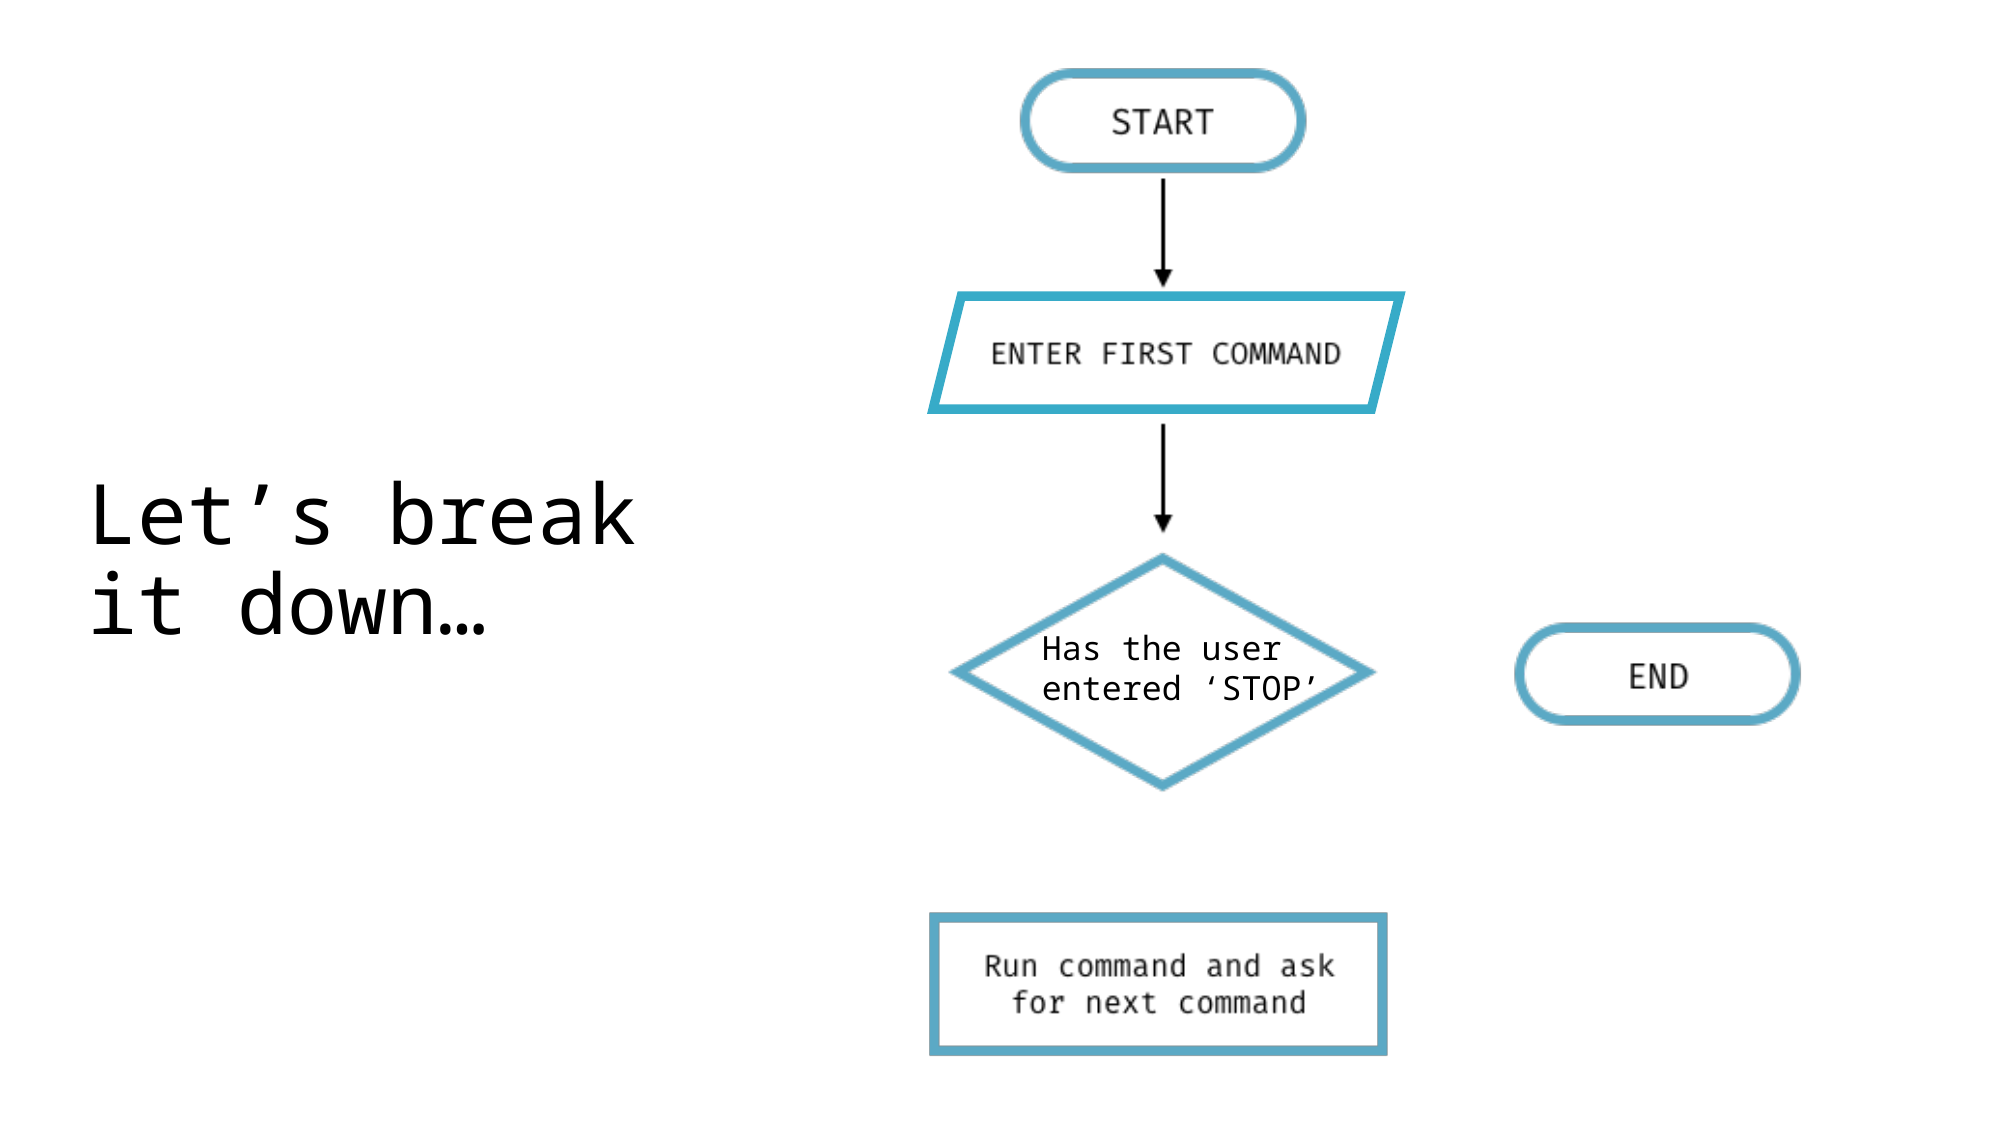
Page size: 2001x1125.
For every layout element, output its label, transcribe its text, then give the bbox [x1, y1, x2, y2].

title Let’s break it down… [72, 67, 668, 1058]
picture [928, 67, 1803, 1058]
